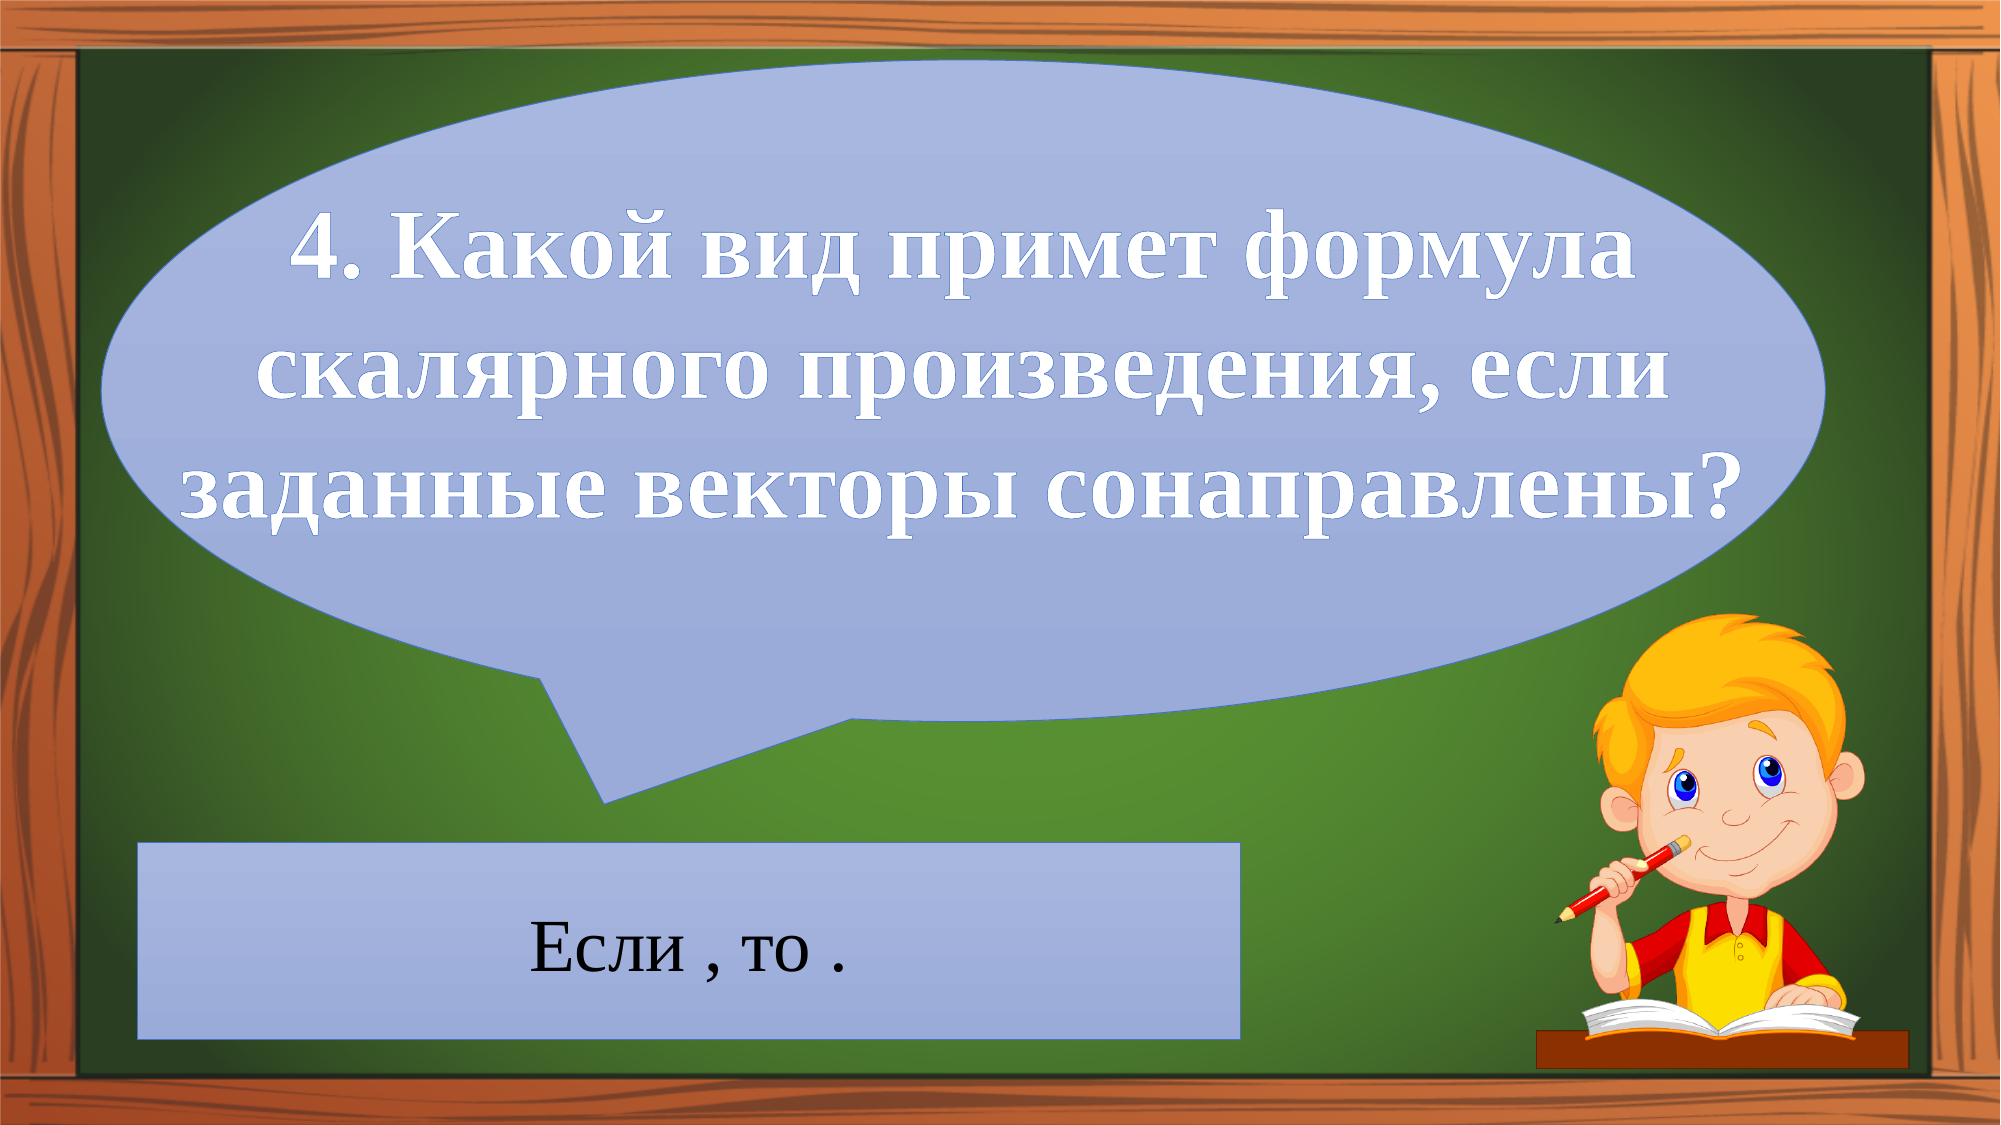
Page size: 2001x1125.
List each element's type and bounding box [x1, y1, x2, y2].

picture [0, 0, 2000, 1125]
text_box [101, 59, 1826, 722]
